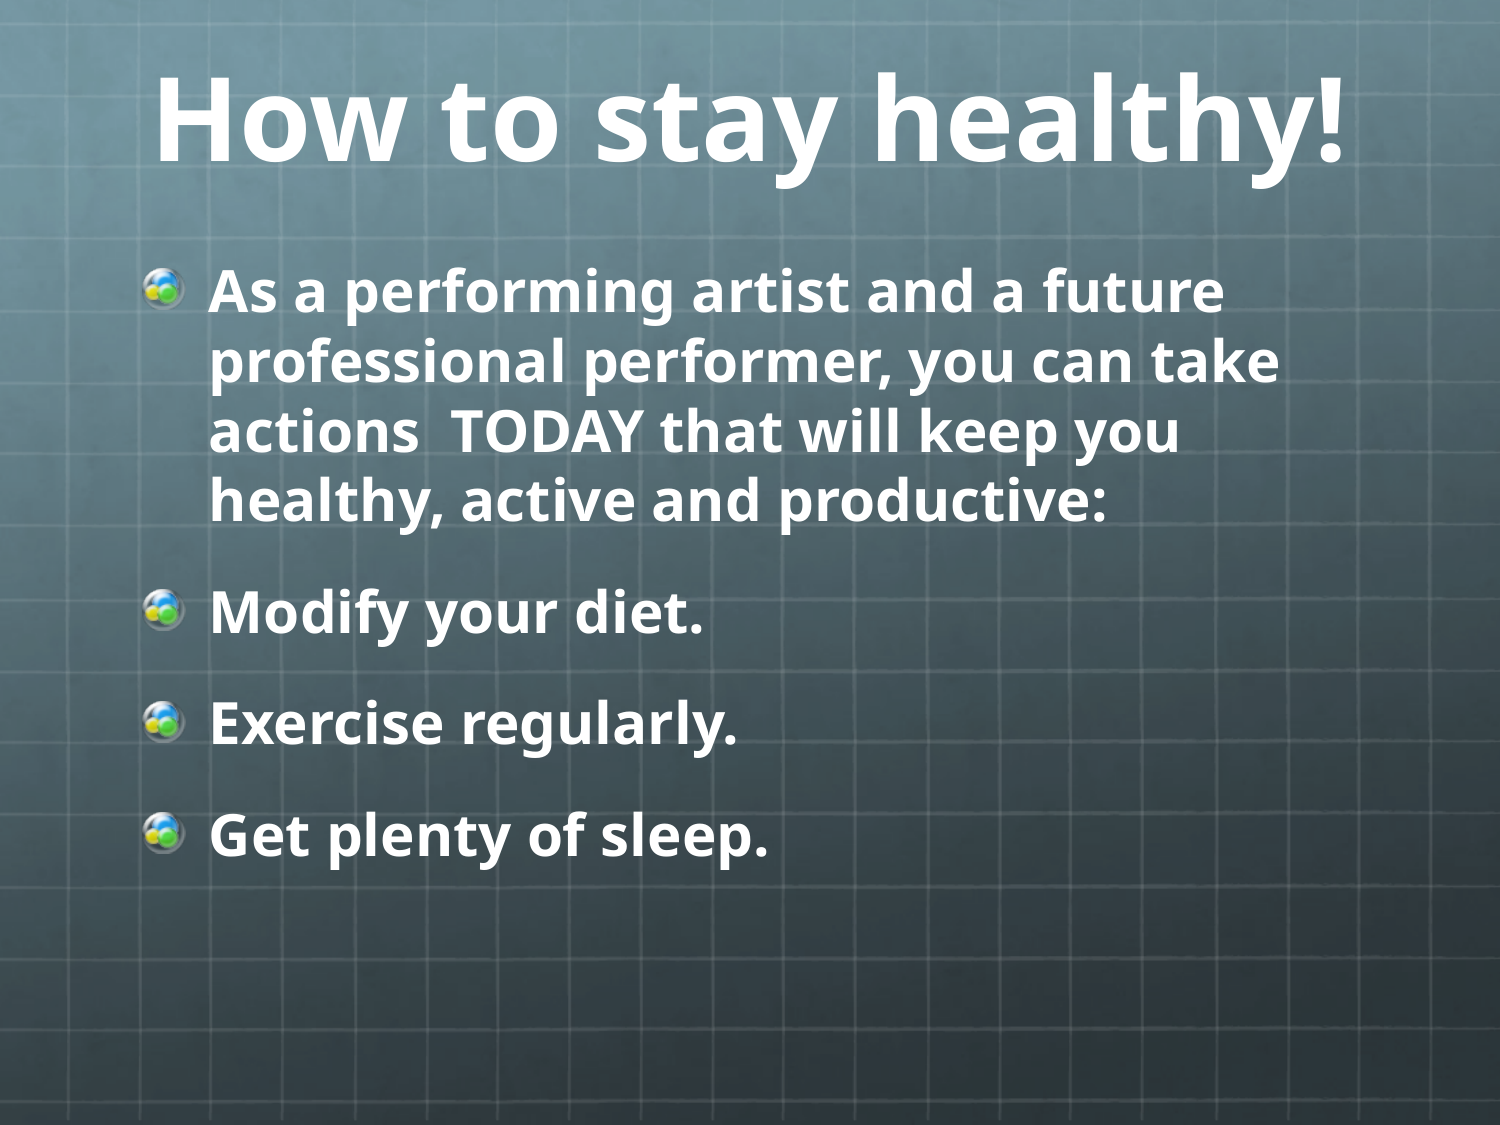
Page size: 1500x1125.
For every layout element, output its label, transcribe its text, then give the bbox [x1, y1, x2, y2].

list As a performing artist and a future professional performer, you can take actions TODAY that will keep you healthy, active and productive: Modify your diet. Exercise regularly. Get plenty of sleep. [127, 246, 1372, 958]
picture [0, 0, 1500, 1125]
title How to stay healthy! [127, 17, 1372, 213]
